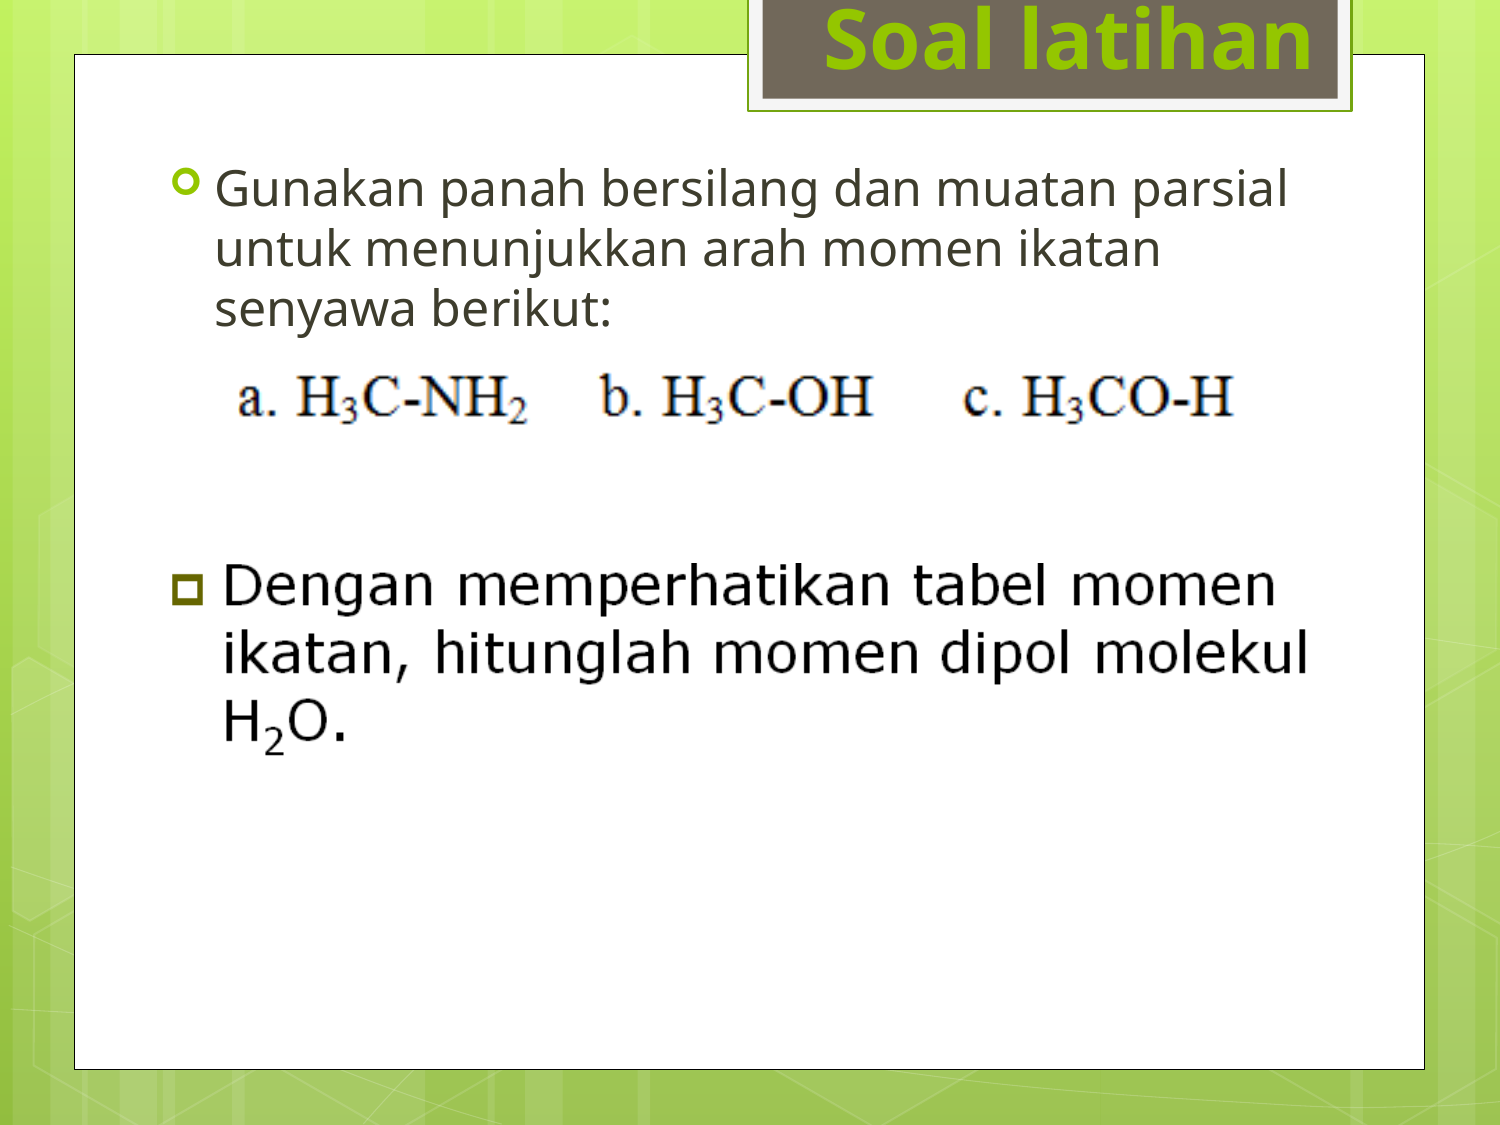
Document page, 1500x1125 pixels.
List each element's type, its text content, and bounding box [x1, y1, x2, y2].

picture [238, 361, 1249, 438]
list Gunakan panah bersilang dan muatan parsial untuk menunjukkan arah momen ikatan senyawa berikut: [142, 149, 1365, 725]
title Soal latihan [809, 0, 1341, 94]
picture [171, 563, 1315, 761]
